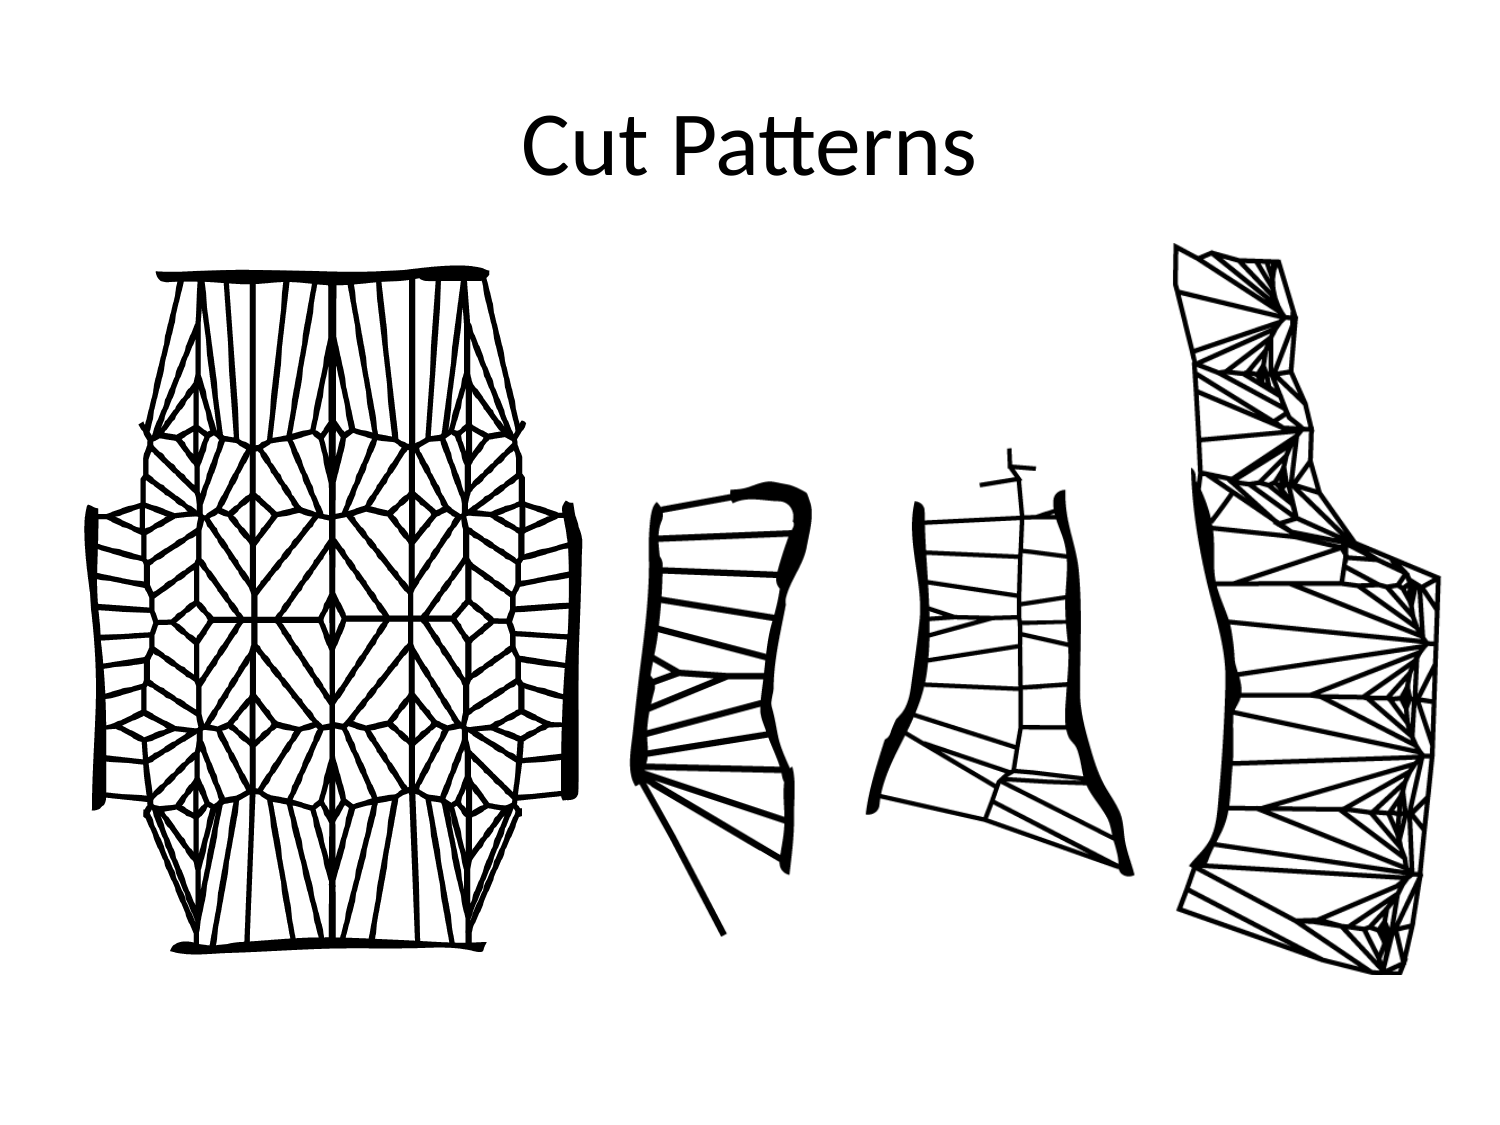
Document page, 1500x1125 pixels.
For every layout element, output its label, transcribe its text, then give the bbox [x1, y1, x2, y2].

picture [37, 224, 1456, 977]
title Cut Patterns [75, 45, 1425, 233]
